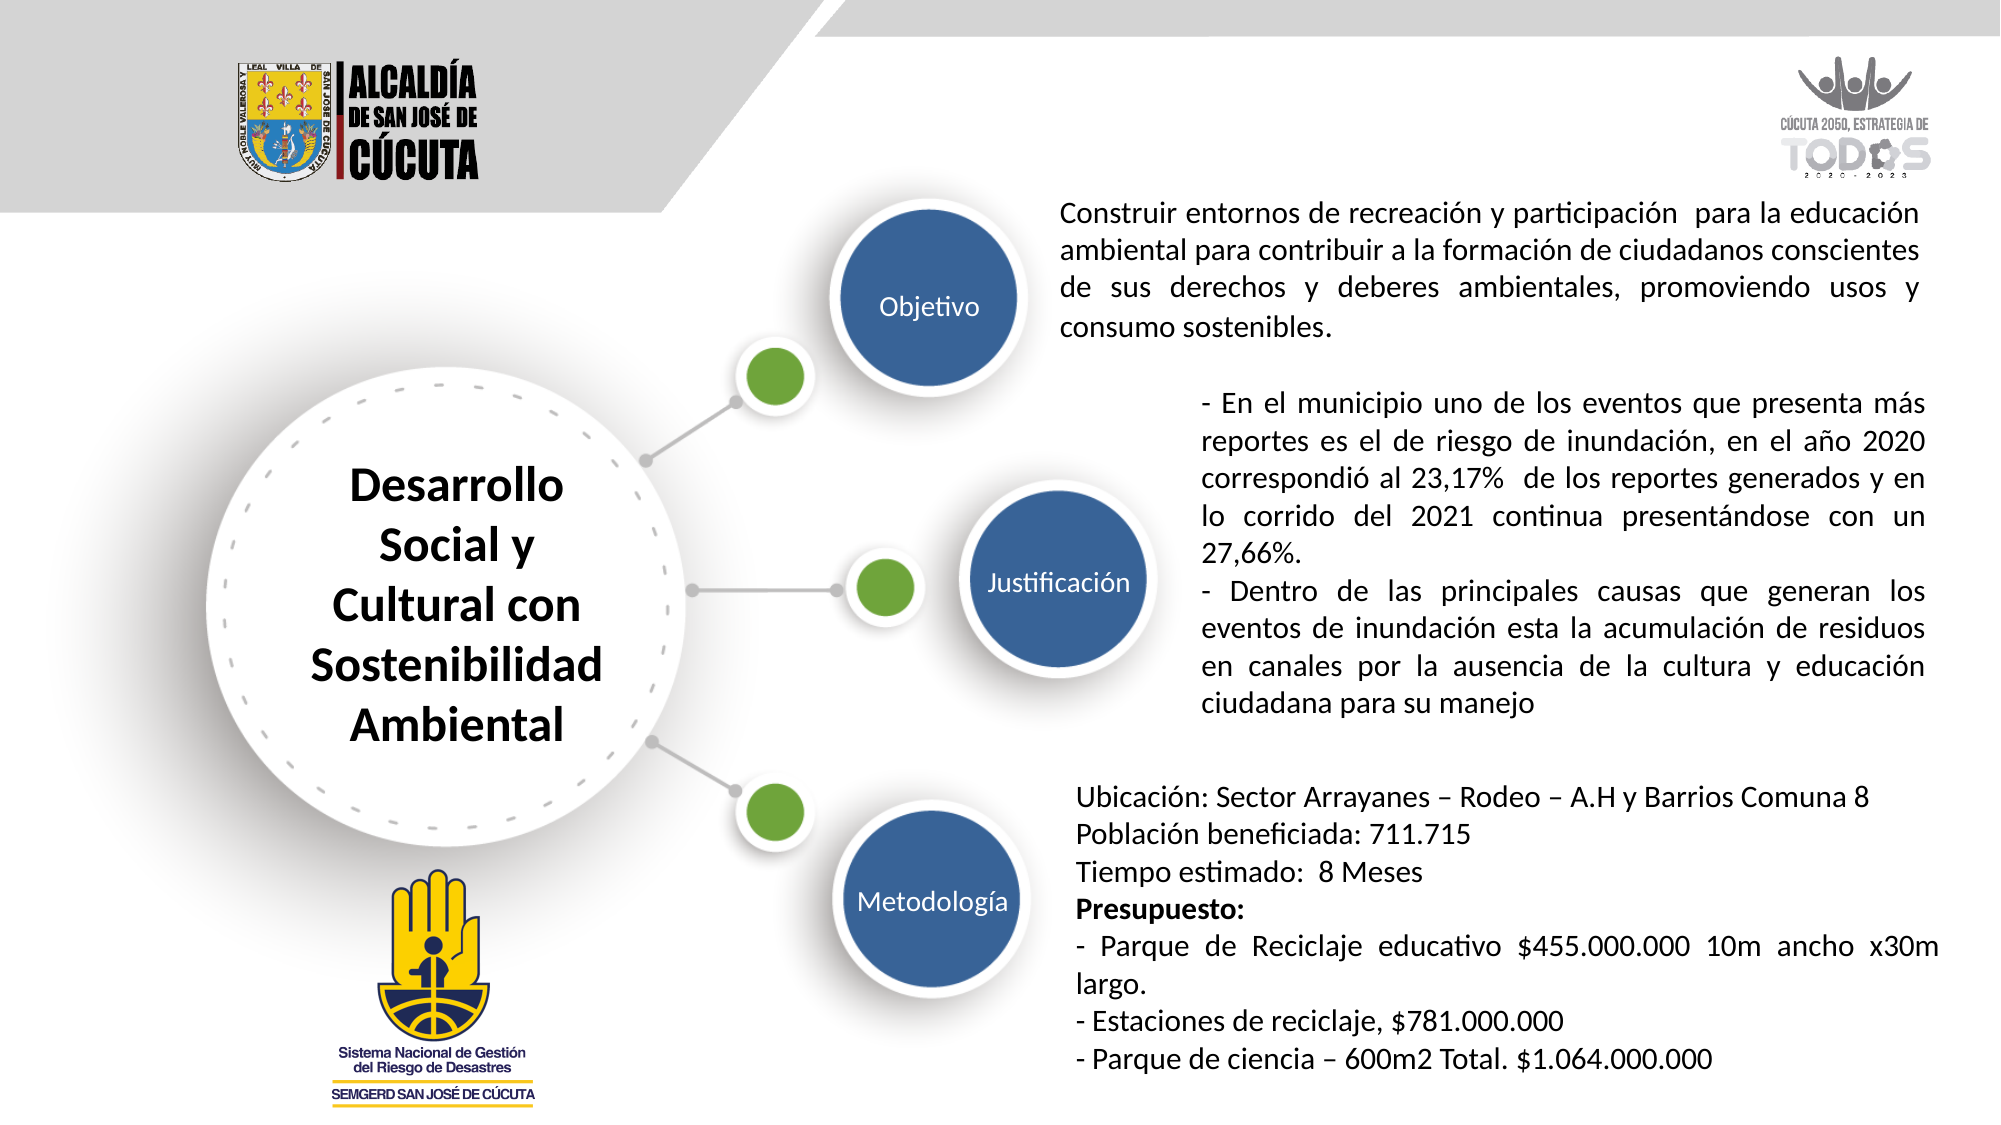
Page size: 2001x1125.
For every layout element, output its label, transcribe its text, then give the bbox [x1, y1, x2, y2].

text_box - En el municipio uno de los eventos que presenta más reportes es el de riesgo de inundación, en el año 2020 correspondió al 23,17% de los reportes generados y en lo corrido del 2021 continua presentándose con un 27,66%. - Dentro de las principales causas que generan los eventos de inundación esta la acumulación de residuos en canales por la ausencia de la cultura y educación ciudadana para su manejo [1247, 375, 1942, 727]
picture [0, 0, 2000, 1125]
text_box Construir entornos de recreación y participación para la educación ambiental para contribuir a la formación de ciudadanos conscientes de sus derechos y deberes ambientales, promoviendo usos y consumo sostenibles. [1247, 213, 1937, 352]
text_box Ubicación: Sector Arrayanes – Rodeo – A.H y Barrios Comuna 8 Población beneficiada: 711.715 Tiempo estimado: 8 Meses Presupuesto: - Parque de Reciclaje educativo $455.000.000 10m ancho x30m largo. - Estaciones de reciclaje, $781.000.000 - Parque de ciencia – 600m2 Total. $1.064.000.000 [1247, 768, 1956, 1083]
